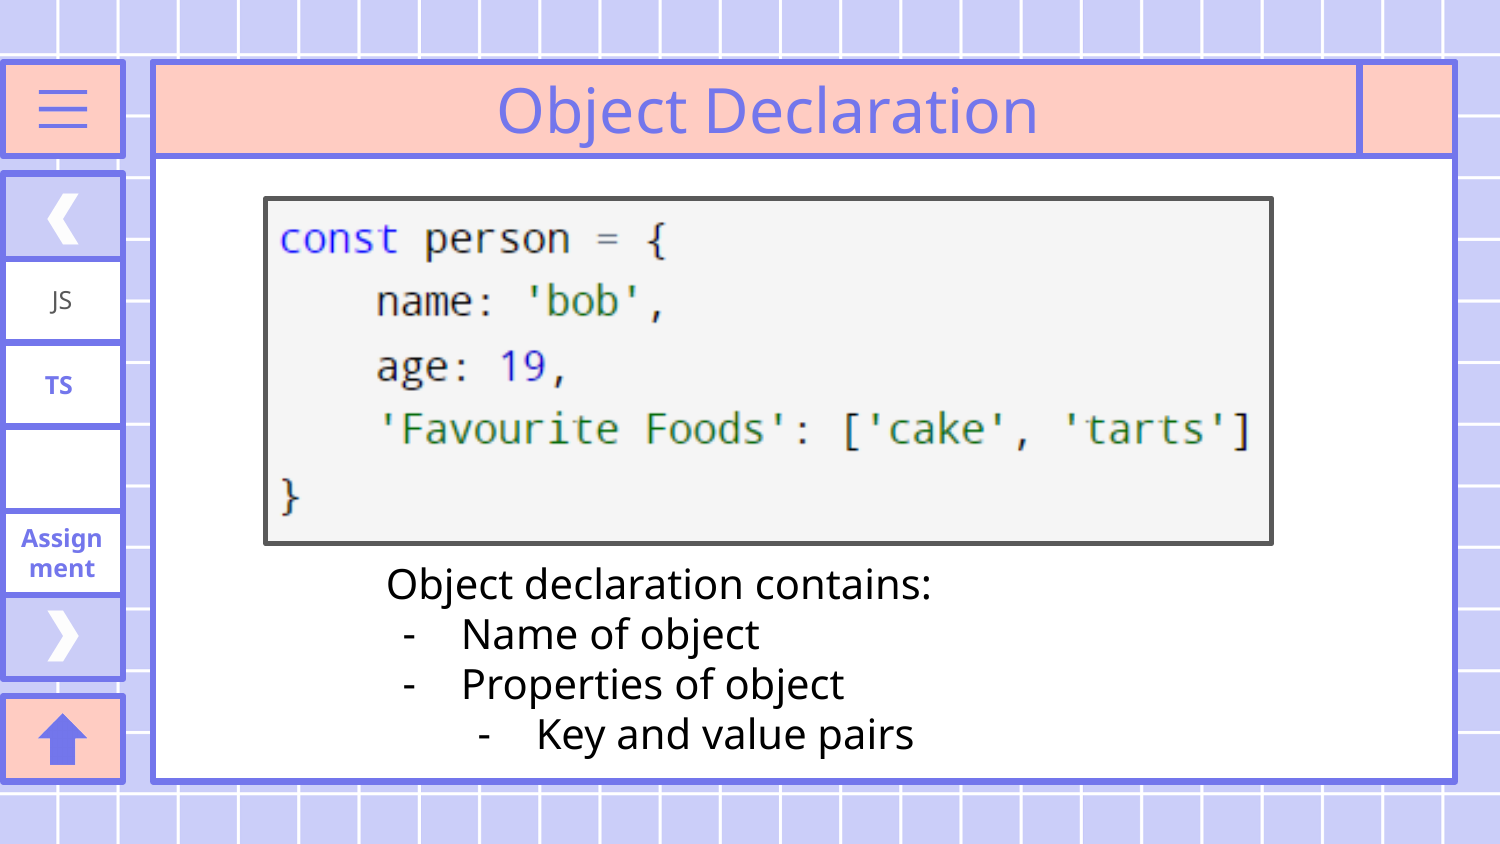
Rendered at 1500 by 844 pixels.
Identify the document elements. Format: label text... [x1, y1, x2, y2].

picture [38, 193, 88, 245]
picture [38, 90, 88, 129]
title Object Declaration [145, 15, 1392, 201]
text_box JS [20, 281, 104, 319]
text_box TS [20, 365, 104, 403]
text_box Assignment [20, 533, 104, 572]
picture [38, 610, 88, 662]
picture [37, 713, 88, 765]
text_box Object declaration contains: Name of object Properties of object Key and value pairs [370, 549, 1192, 718]
picture [0, 0, 1500, 844]
